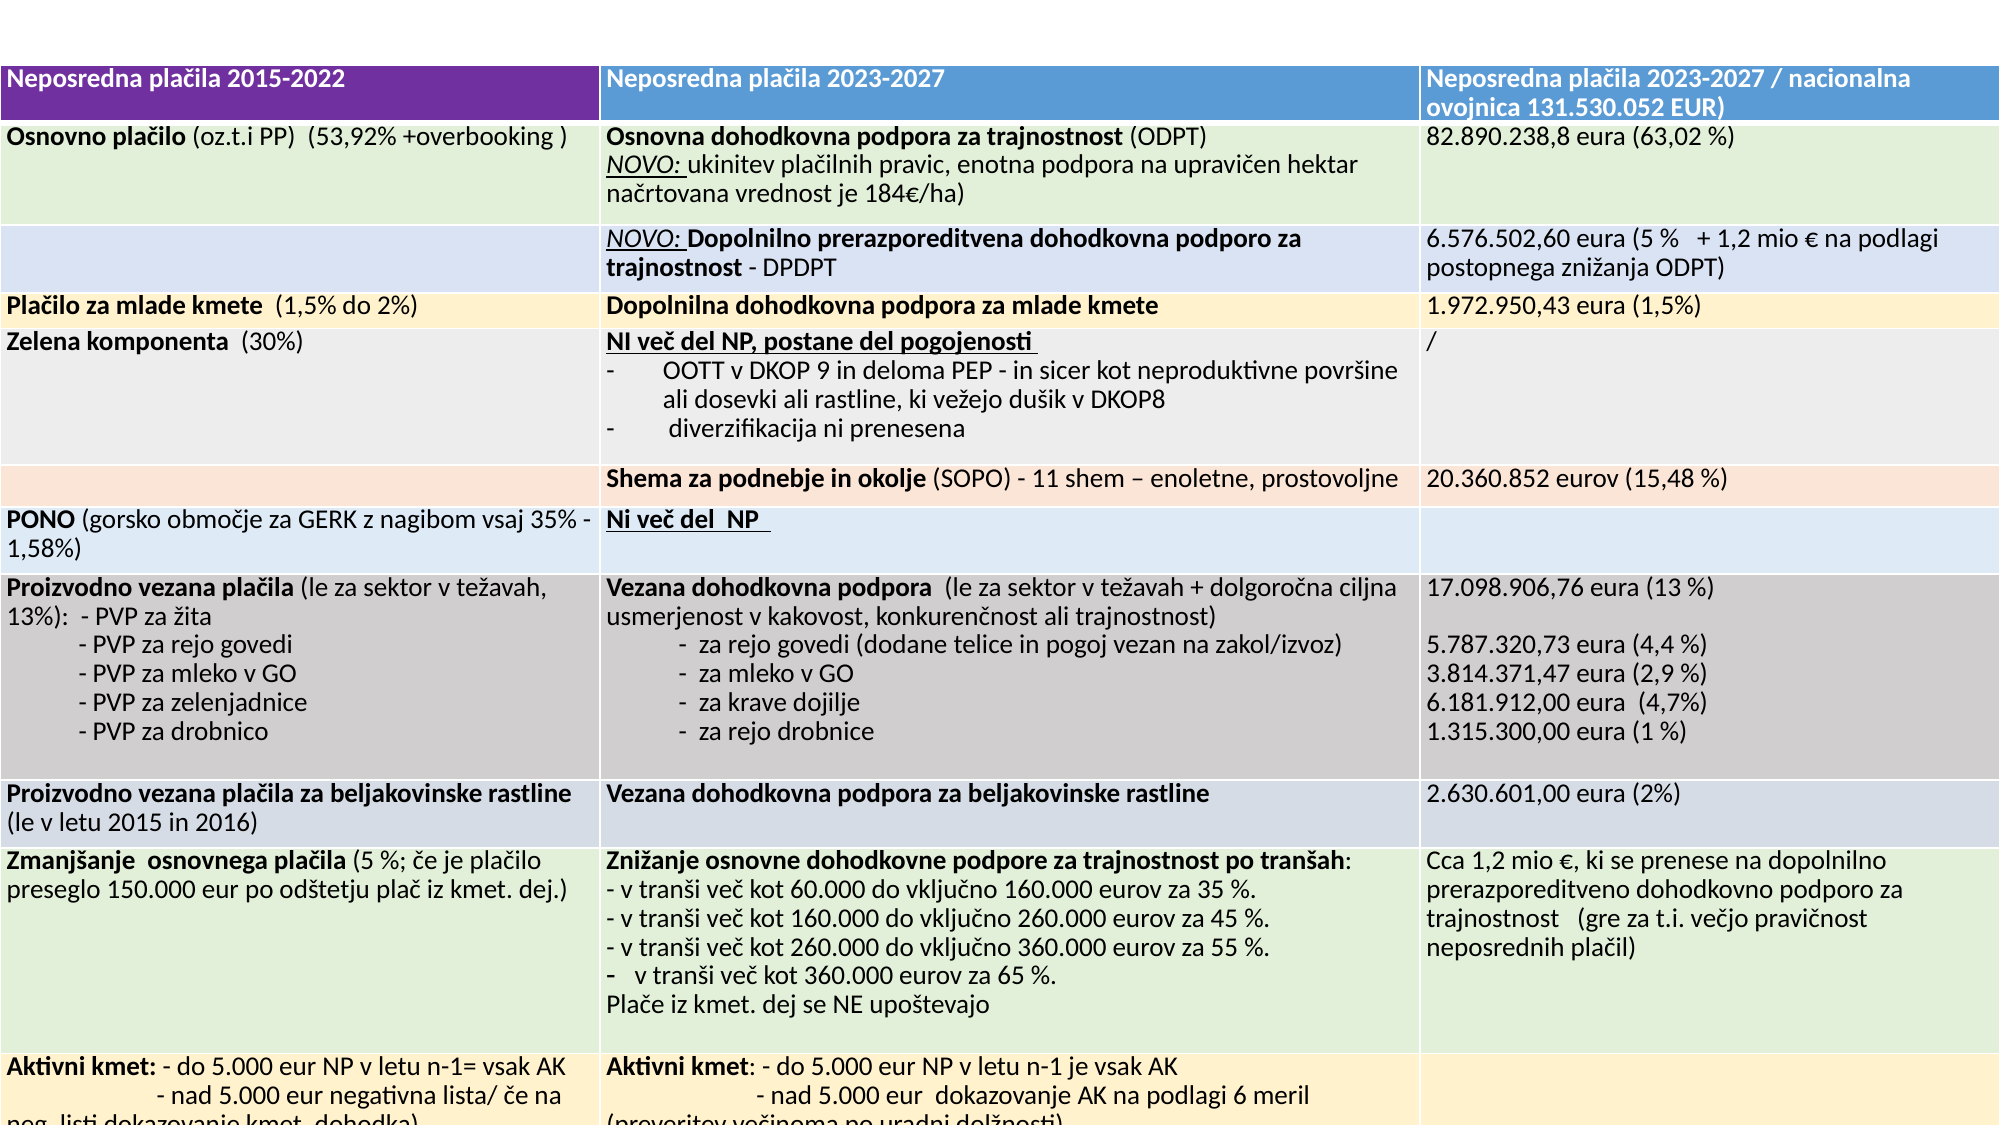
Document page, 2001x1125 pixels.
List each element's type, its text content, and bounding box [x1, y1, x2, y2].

table_cell Zelena komponenta (30%) [1, 329, 599, 464]
table_cell Proizvodno vezana plačila (le za sektor v težavah, 13%): - PVP za žita - PVP za rejo govedi - PVP za mleko v GO - PVP za zelenjadnice - PVP za drobnico [1, 575, 599, 779]
table_header Neposredna plačila 2015-2022 [1, 66, 599, 120]
table_cell [1421, 508, 1999, 573]
table_cell [1, 226, 599, 292]
table_cell Osnovno plačilo (oz.t.i PP) (53,92% +overbooking ) [1, 126, 599, 224]
table_cell 82.890.238,8 eura (63,02 %) [1421, 126, 1999, 224]
table_cell 20.360.852 eurov (15,48 %) [1421, 466, 1999, 506]
table_cell NI več del NP, postane del pogojenosti OOTT v DKOP 9 in deloma PEP - in sicer kot neproduktivne površine ali dosevki ali rastline, ki vežejo dušik v DKOP8 - diverzifikacija ni prenesena [601, 329, 1419, 464]
table_cell Znižanje osnovne dohodkovne podpore za trajnostnost po tranšah: - v tranši več kot 60.000 do vključno 160.000 eurov za 35 %. - v tranši več kot 160.000 do vključno 260.000 eurov za 45 %. - v tranši več kot 260.000 do vključno 360.000 eurov za 55 %. v tranši več kot 360.000 eurov za 65 %. Plače iz kmet. dej se NE upoštevajo [601, 849, 1419, 1053]
table_cell Ni več del NP [601, 508, 1419, 573]
table_cell Vezana dohodkovna podpora za beljakovinske rastline [601, 781, 1419, 847]
table_cell Vezana dohodkovna podpora (le za sektor v težavah + dolgoročna ciljna usmerjenost v kakovost, konkurenčnost ali trajnostnost) - za rejo govedi (dodane telice in pogoj vezan na zakol/izvoz) - za mleko v GO - za krave dojilje - za rejo drobnice [601, 575, 1419, 779]
table_cell [1, 466, 599, 506]
table_cell 6.576.502,60 eura (5 % + 1,2 mio € na podlagi postopnega znižanja ODPT) [1421, 226, 1999, 292]
table_cell Osnovna dohodkovna podpora za trajnostnost (ODPT) NOVO: ukinitev plačilnih pravic, enotna podpora na upravičen hektar načrtovana vrednost je 184€/ha) [601, 126, 1419, 224]
table_cell 2.630.601,00 eura (2%) [1421, 781, 1999, 847]
table_cell Zmanjšanje osnovnega plačila (5 %; če je plačilo preseglo 150.000 eur po odštetju plač iz kmet. dej.) [1, 849, 599, 1053]
table_cell Plačilo za mlade kmete (1,5% do 2%) [1, 294, 599, 328]
table_cell / [1421, 329, 1999, 464]
table_cell 1.972.950,43 eura (1,5%) [1421, 294, 1999, 328]
table_cell Cca 1,2 mio €, ki se prenese na dopolnilno prerazporeditveno dohodkovno podporo za trajnostnost (gre za t.i. večjo pravičnost neposrednih plačil) [1421, 849, 1999, 1053]
table_cell Dopolnilna dohodkovna podpora za mlade kmete [601, 294, 1419, 328]
table_cell PONO (gorsko območje za GERK z nagibom vsaj 35% - 1,58%) [1, 508, 599, 573]
table_cell 17.098.906,76 eura (13 %) 5.787.320,73 eura (4,4 %) 3.814.371,47 eura (2,9 %) 6.181.912,00 eura (4,7%) 1.315.300,00 eura (1 %) [1421, 575, 1999, 779]
table_cell Proizvodno vezana plačila za beljakovinske rastline (le v letu 2015 in 2016) [1, 781, 599, 847]
table_cell NOVO: Dopolnilno prerazporeditvena dohodkovna podporo za trajnostnost - DPDPT [601, 226, 1419, 292]
table_cell Aktivni kmet: - do 5.000 eur NP v letu n-1 je vsak AK - nad 5.000 eur dokazovanje AK na podlagi 6 meril (preveritev večinoma po uradni dolžnosti) [601, 1054, 1419, 1125]
table_cell Aktivni kmet: - do 5.000 eur NP v letu n-1= vsak AK - nad 5.000 eur negativna lista/ če na neg. listi dokazovanje kmet. dohodka) [1, 1054, 599, 1125]
table_cell Shema za podnebje in okolje (SOPO) - 11 shem – enoletne, prostovoljne [601, 466, 1419, 506]
table_cell [1421, 1054, 1999, 1125]
table_header Neposredna plačila 2023-2027 [601, 66, 1419, 120]
table_header Neposredna plačila 2023-2027 / nacionalna ovojnica 131.530.052 EUR) [1421, 66, 1999, 120]
